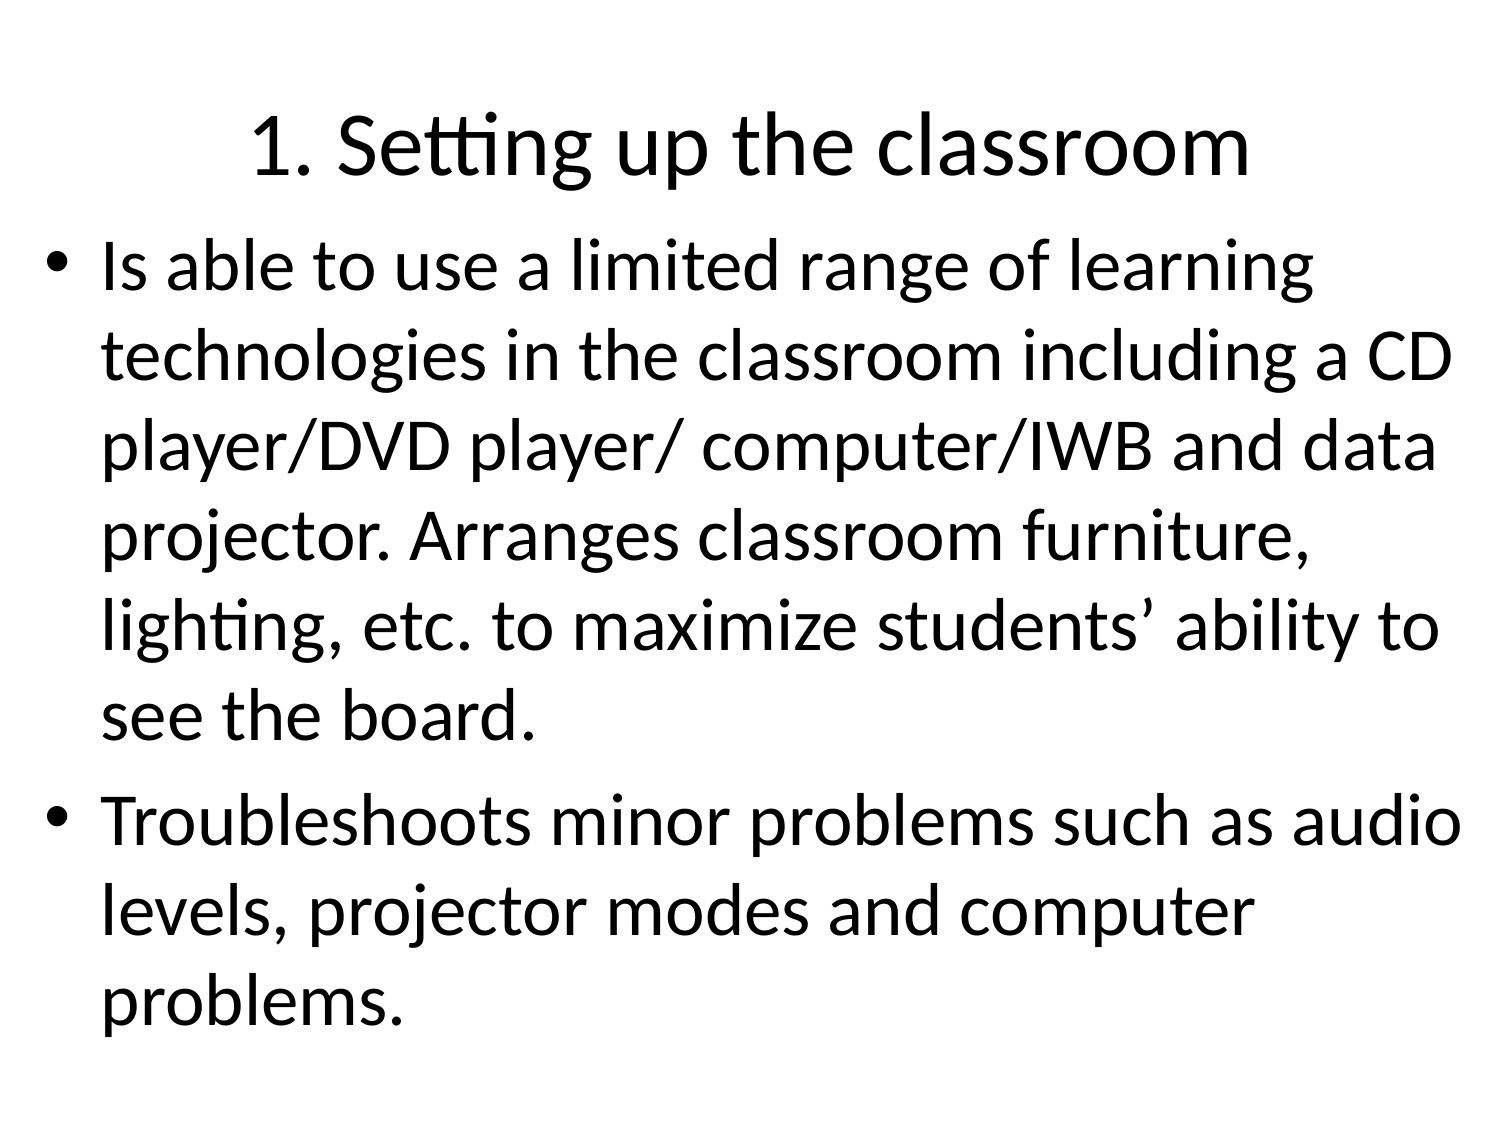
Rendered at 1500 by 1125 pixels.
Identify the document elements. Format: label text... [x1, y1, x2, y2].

title 1. Setting up the classroom [75, 45, 1425, 208]
list Is able to use a limited range of learning technologies in the classroom including a CD player/DVD player/ computer/IWB and data projector. Arranges classroom furniture, lighting, etc. to maximize students’ ability to see the board. Troubleshoots minor problems such as audio levels, projector modes and computer problems. [29, 208, 1483, 1094]
